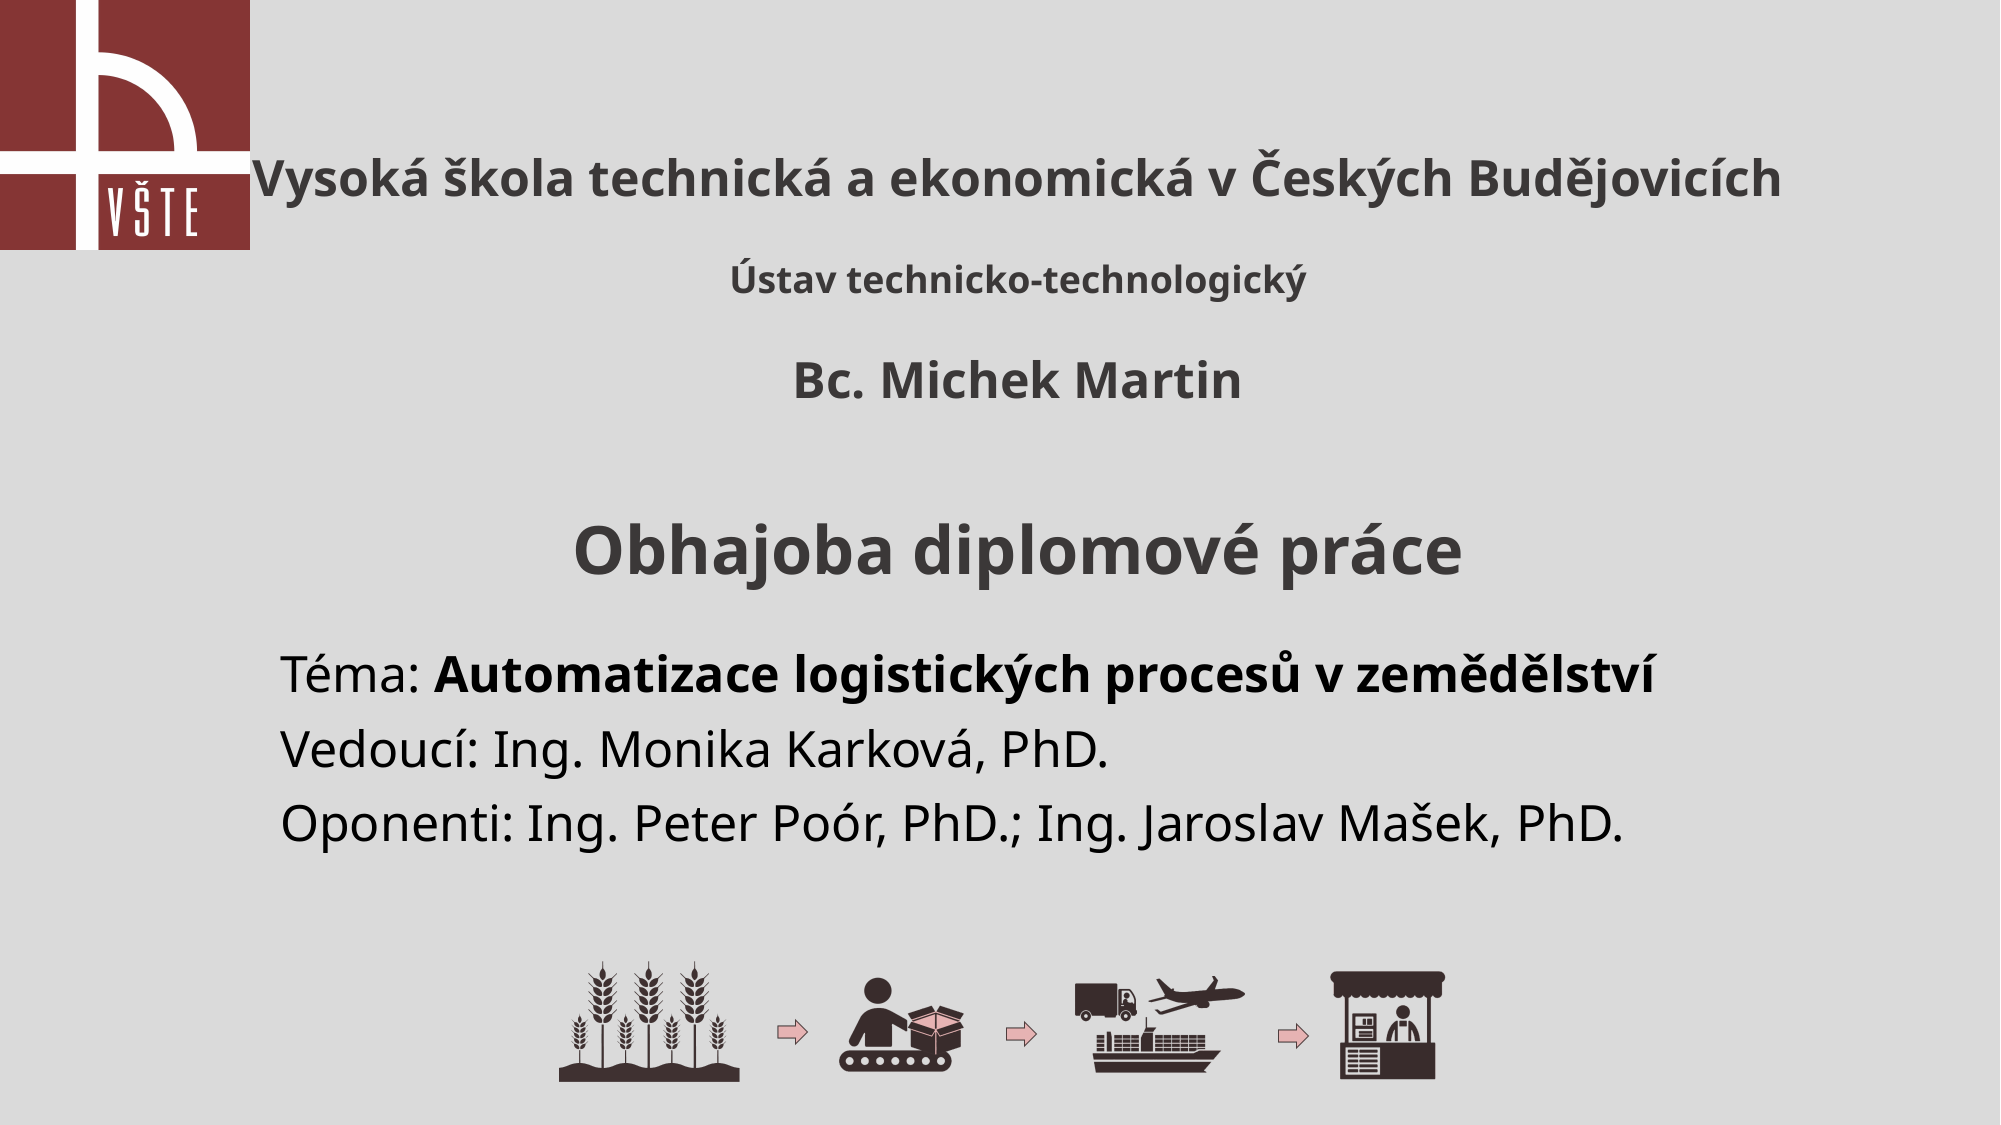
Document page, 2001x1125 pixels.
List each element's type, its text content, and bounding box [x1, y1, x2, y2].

subtitle Téma: Automatizace logistických procesů v zemědělství Vedoucí: Ing. Monika Karková, PhD. Oponenti: Ing. Peter Poór, PhD.; Ing. Jaroslav Mašek, PhD. [265, 641, 1766, 914]
picture [546, 957, 1485, 1082]
title Vysoká škola technická a ekonomická v Českých Budějovicích Ústav technicko-technologický Bc. Michek Martin Obhajoba diplomové práce [92, 123, 1944, 597]
picture [0, 0, 250, 250]
